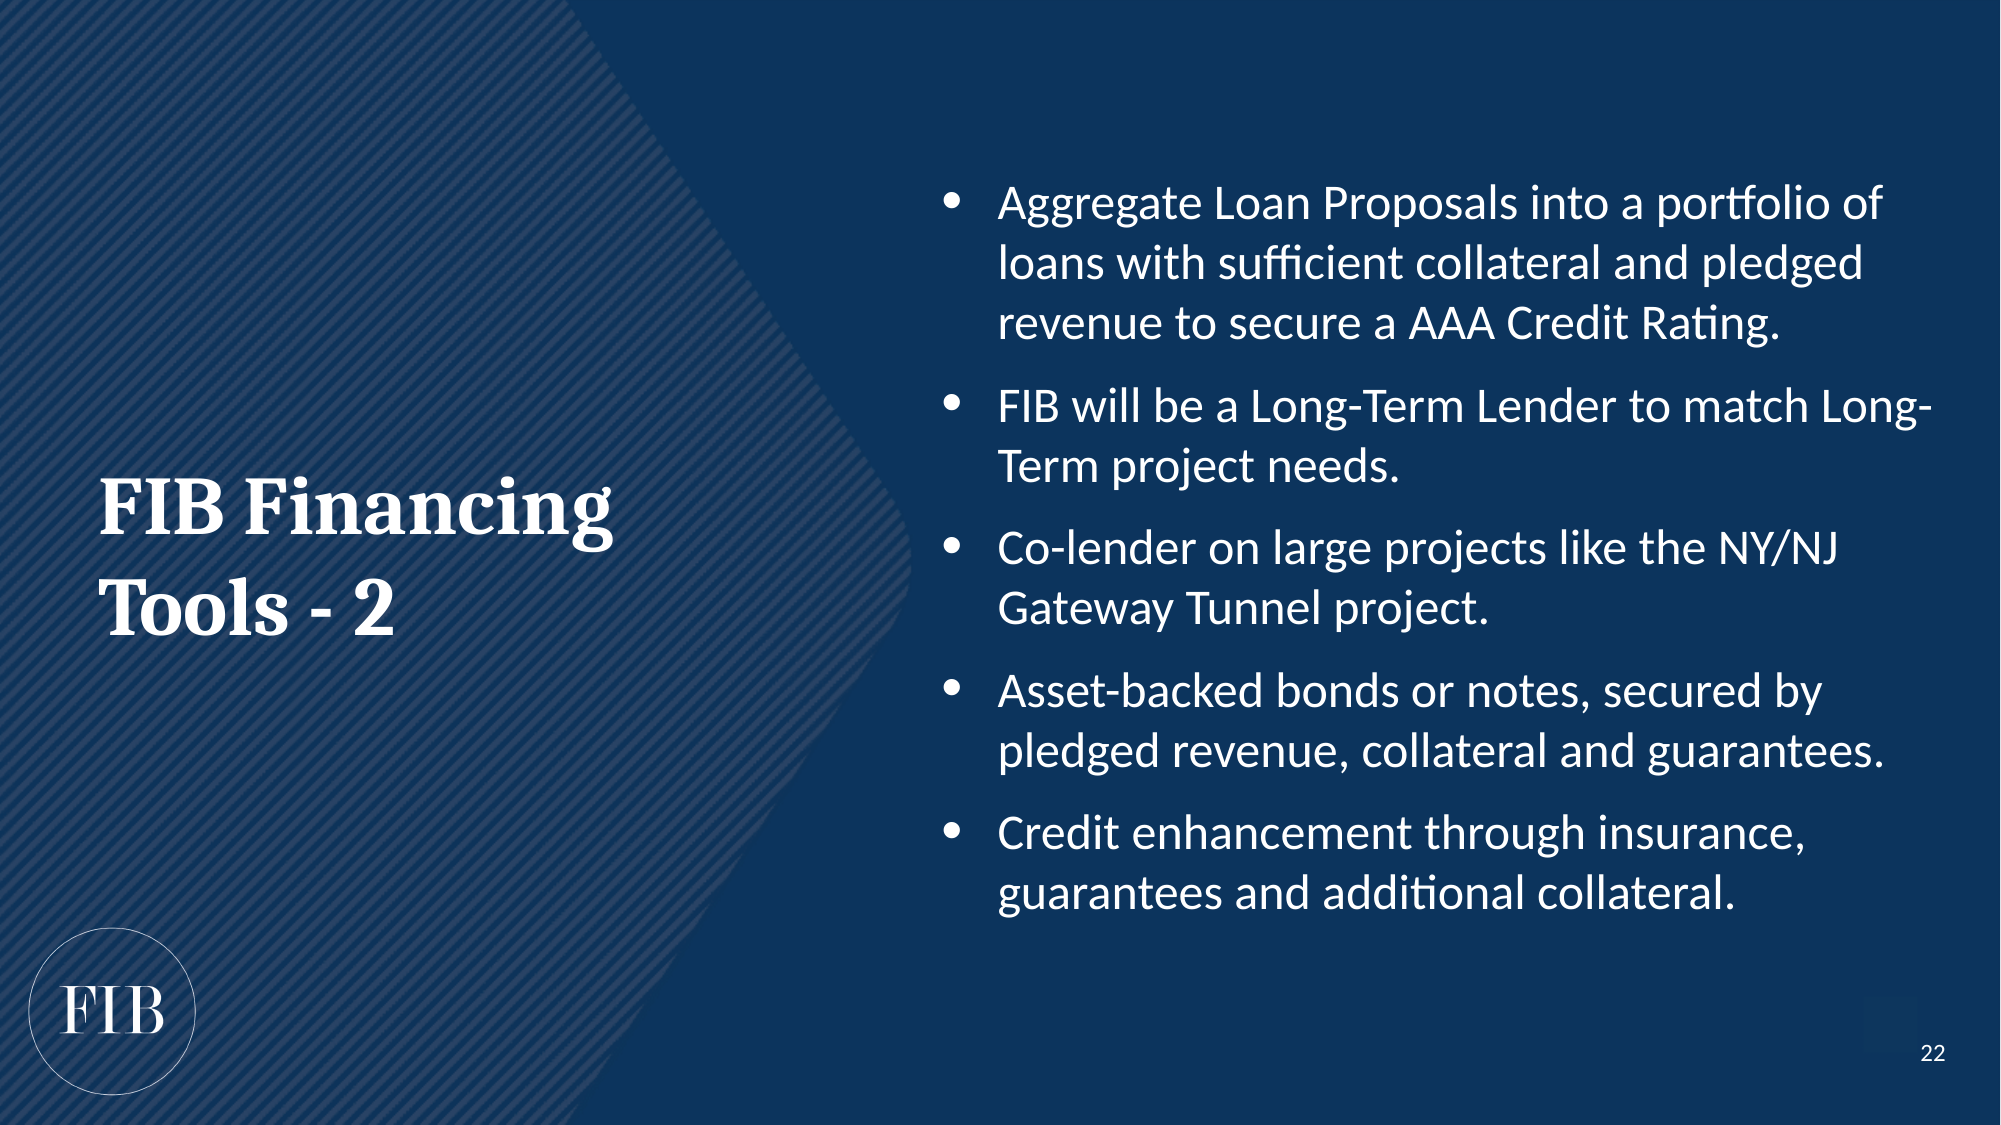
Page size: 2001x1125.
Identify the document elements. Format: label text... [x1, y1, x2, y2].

list FIB Financing Tools - 2 [83, 444, 713, 653]
list Aggregate Loan Proposals into a portfolio of loans with sufficient collateral and pledged revenue to secure a AAA Credit Rating. FIB will be a Long-Term Lender to match Long-Term project needs. Co-lender on large projects like the NY/NJ Gateway Tunnel project. Asset-backed bonds or notes, secured by pledged revenue, collateral and guarantees. Credit enhancement through insurance, guarantees and additional collateral. [926, 162, 1961, 994]
picture [0, 0, 2001, 1125]
slide_number 22 [1510, 1021, 1961, 1082]
